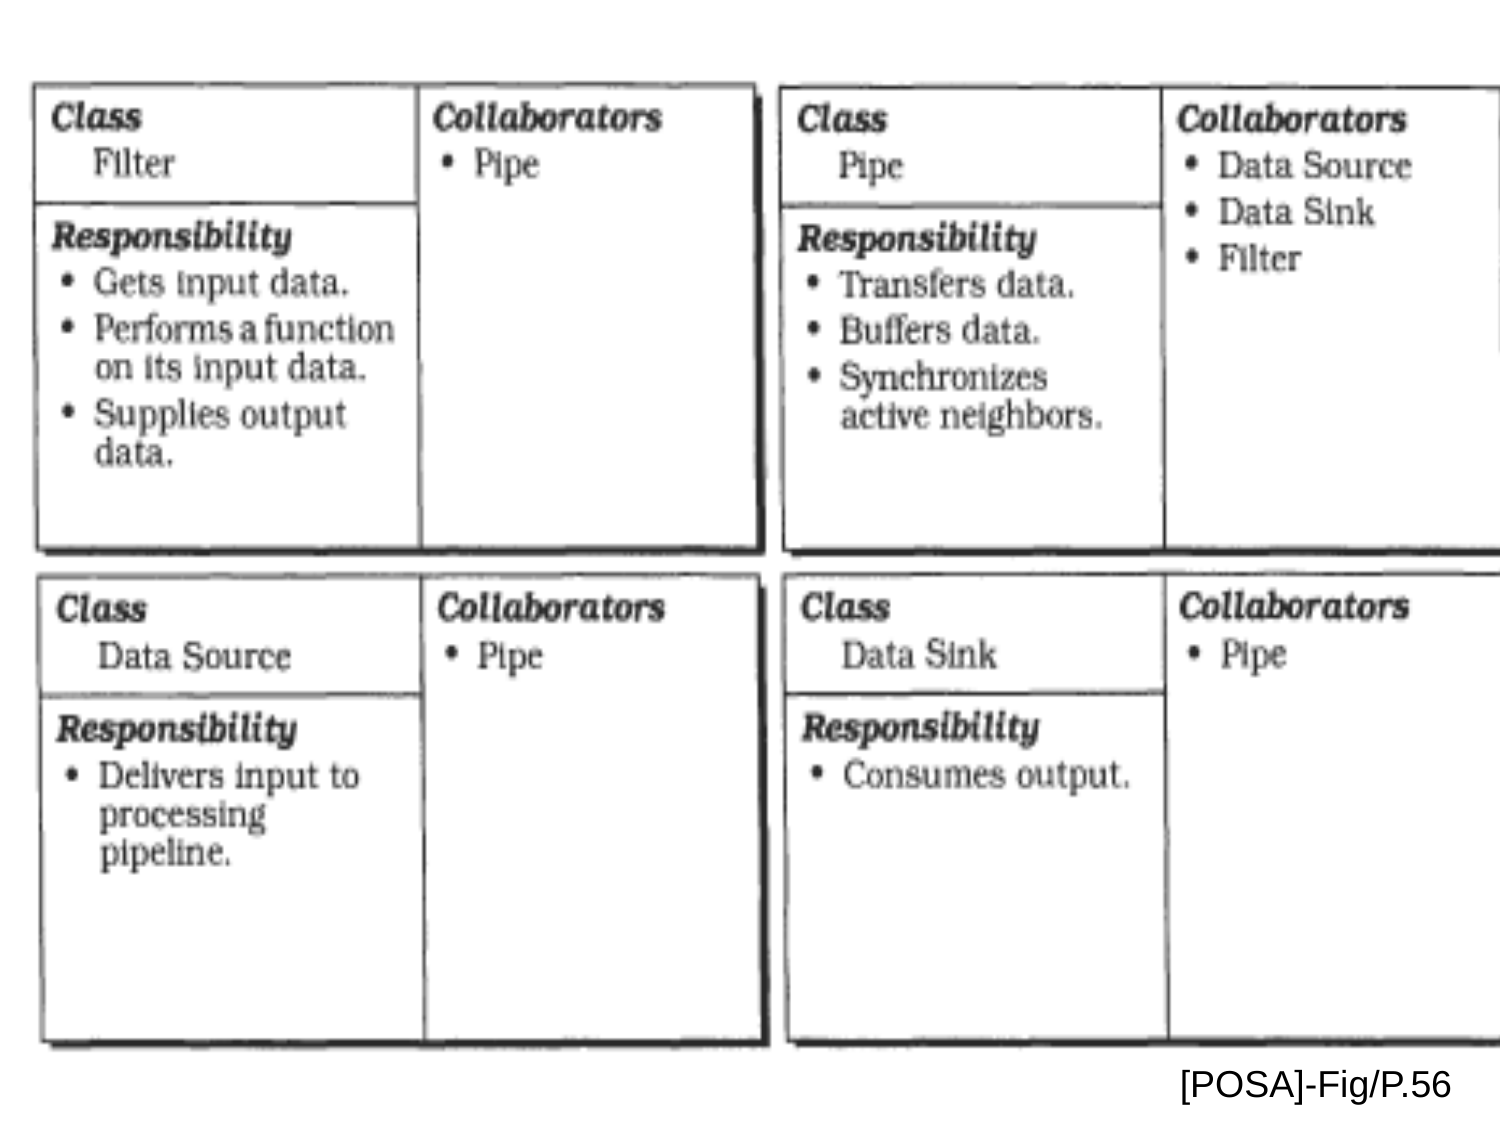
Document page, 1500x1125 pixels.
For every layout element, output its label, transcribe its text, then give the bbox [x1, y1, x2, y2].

picture [24, 60, 1500, 1056]
text_box [POSA]-Fig/P.56 [1165, 1056, 1468, 1113]
